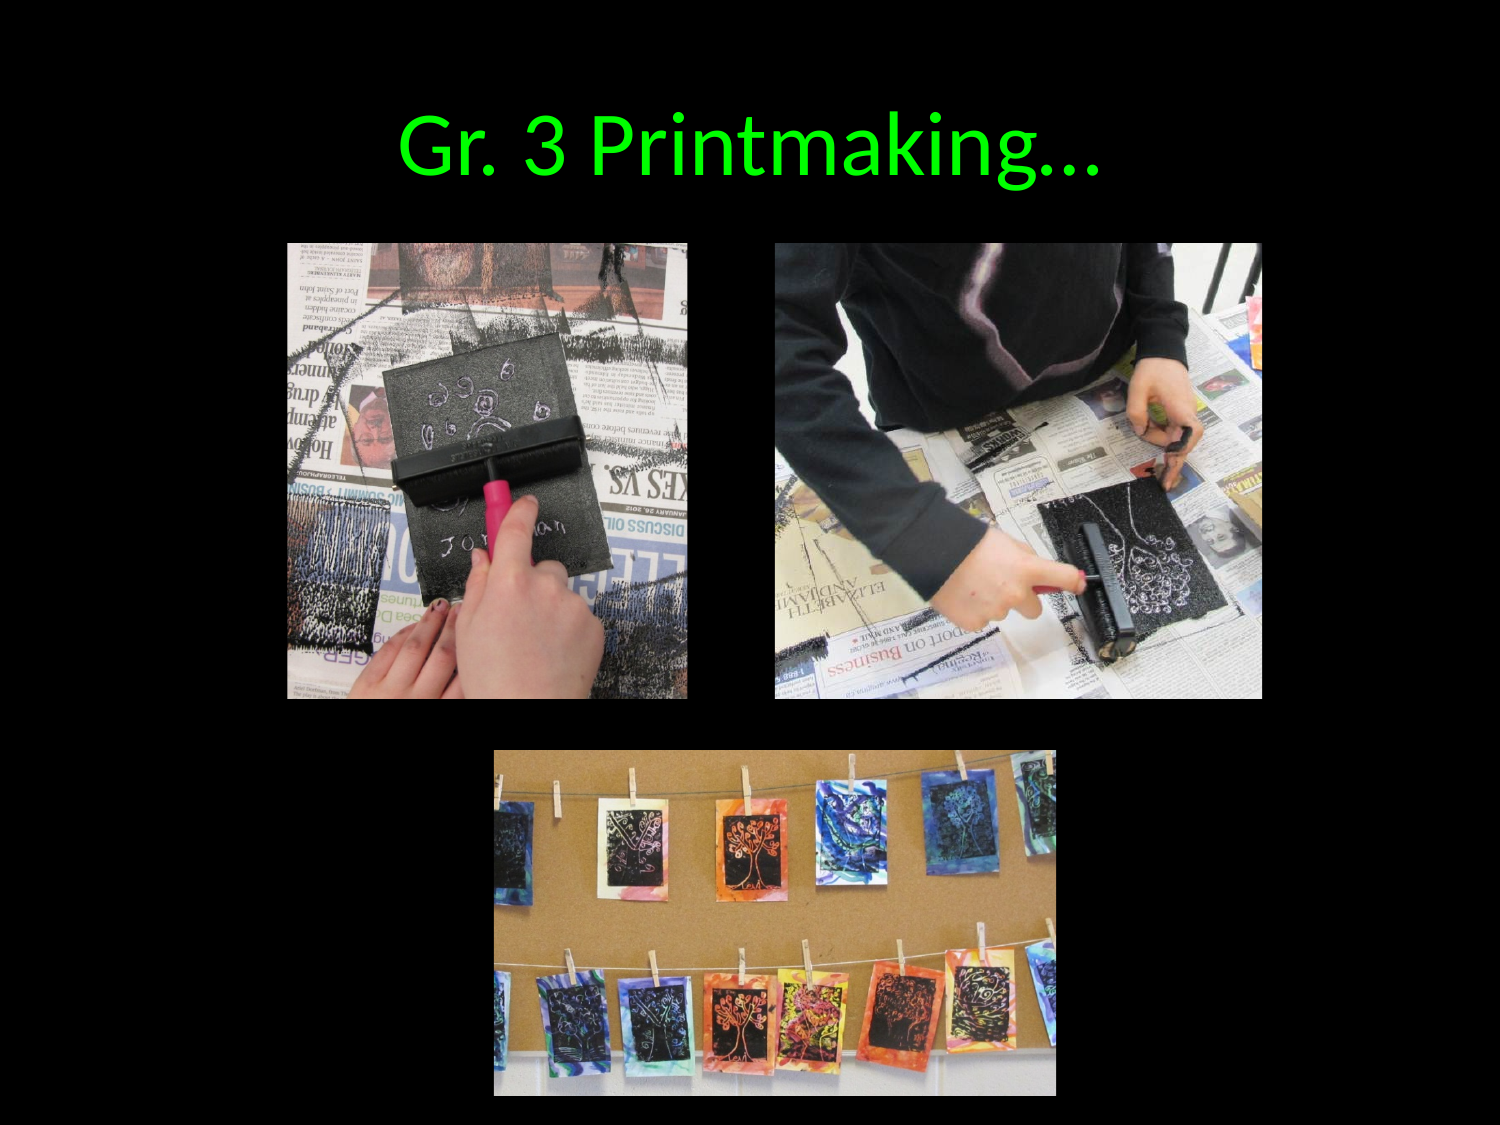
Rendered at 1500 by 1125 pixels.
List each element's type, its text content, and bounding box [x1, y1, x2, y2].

picture [493, 749, 1057, 1096]
picture [287, 243, 688, 700]
title Gr. 3 Printmaking… [75, 45, 1425, 233]
picture [774, 243, 1263, 700]
